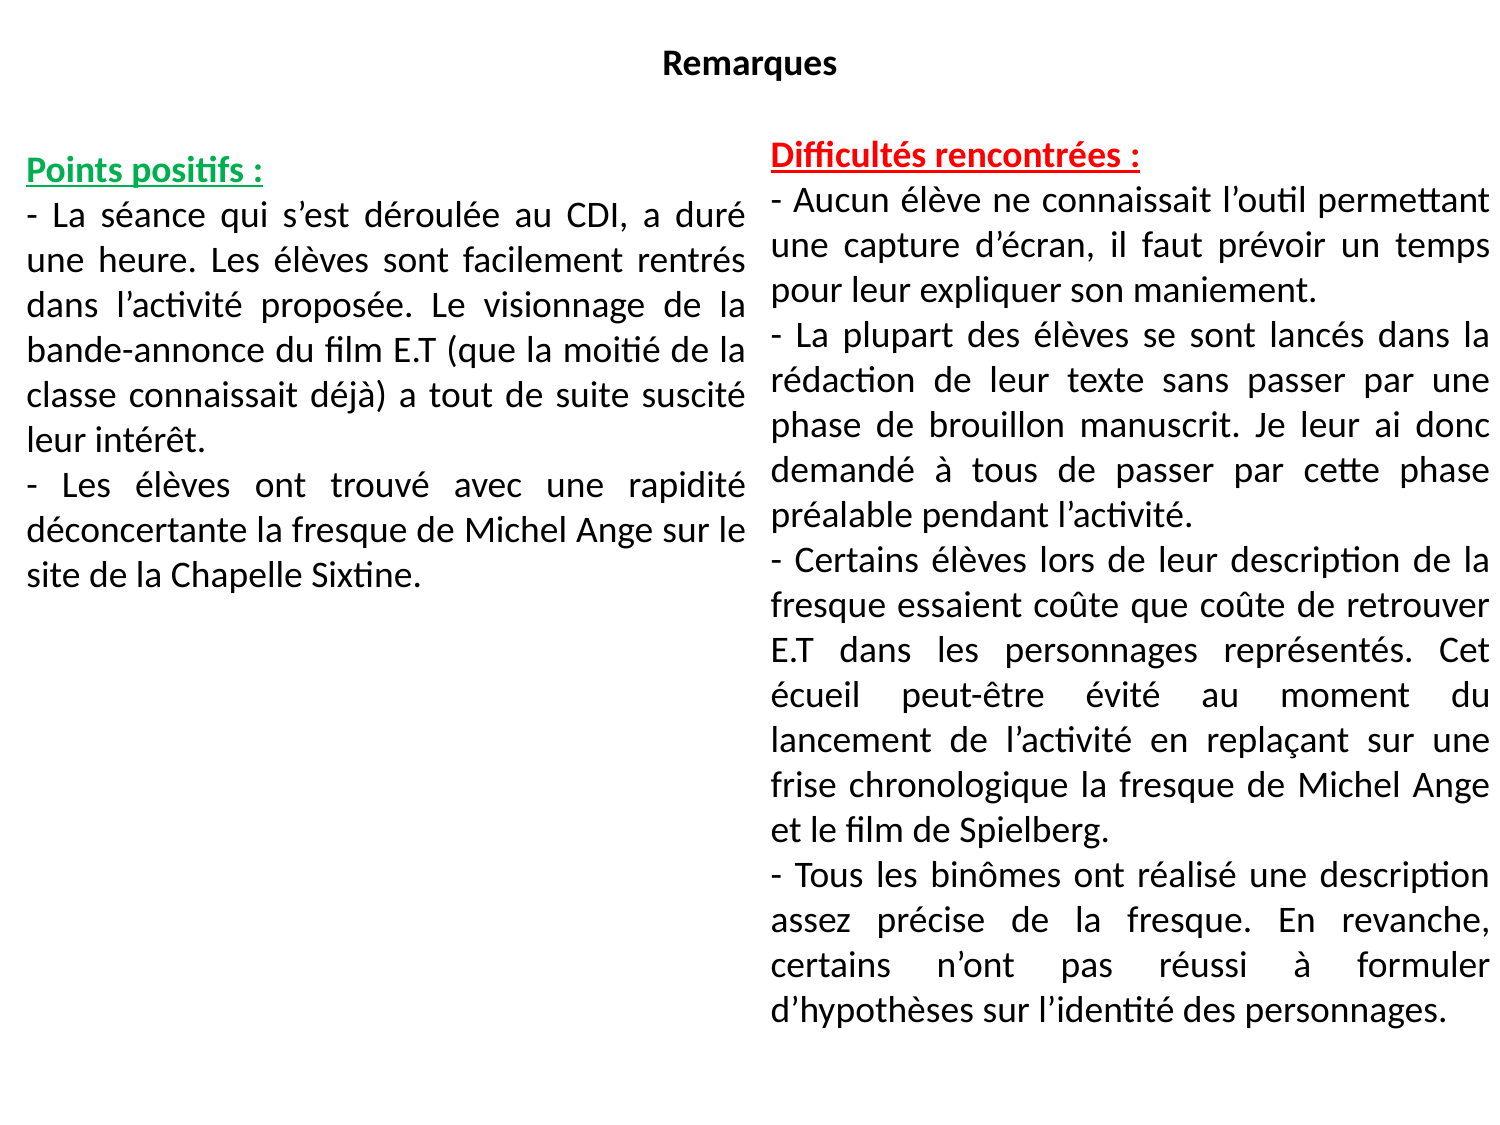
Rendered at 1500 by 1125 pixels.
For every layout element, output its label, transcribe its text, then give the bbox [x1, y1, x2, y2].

text_box Difficultés rencontrées : - Aucun élève ne connaissait l’outil permettant une capture d’écran, il faut prévoir un temps pour leur expliquer son maniement. - La plupart des élèves se sont lancés dans la rédaction de leur texte sans passer par une phase de brouillon manuscrit. Je leur ai donc demandé à tous de passer par cette phase préalable pendant l’activité. - Certains élèves lors de leur description de la fresque essaient coûte que coûte de retrouver E.T dans les personnages représentés. Cet écueil peut-être évité au moment du lancement de l’activité en replaçant sur une frise chronologique la fresque de Michel Ange et le film de Spielberg. - Tous les binômes ont réalisé une description assez précise de la fresque. En revanche, certains n’ont pas réussi à formuler d’hypothèses sur l’identité des personnages. [755, 122, 1500, 1038]
text_box Points positifs : - La séance qui s’est déroulée au CDI, a duré une heure. Les élèves sont facilement rentrés dans l’activité proposée. Le visionnage de la bande-annonce du film E.T (que la moitié de la classe connaissait déjà) a tout de suite suscité leur intérêt. - Les élèves ont trouvé avec une rapidité déconcertante la fresque de Michel Ange sur le site de la Chapelle Sixtine. [11, 137, 755, 602]
text_box Remarques [11, 30, 1489, 91]
